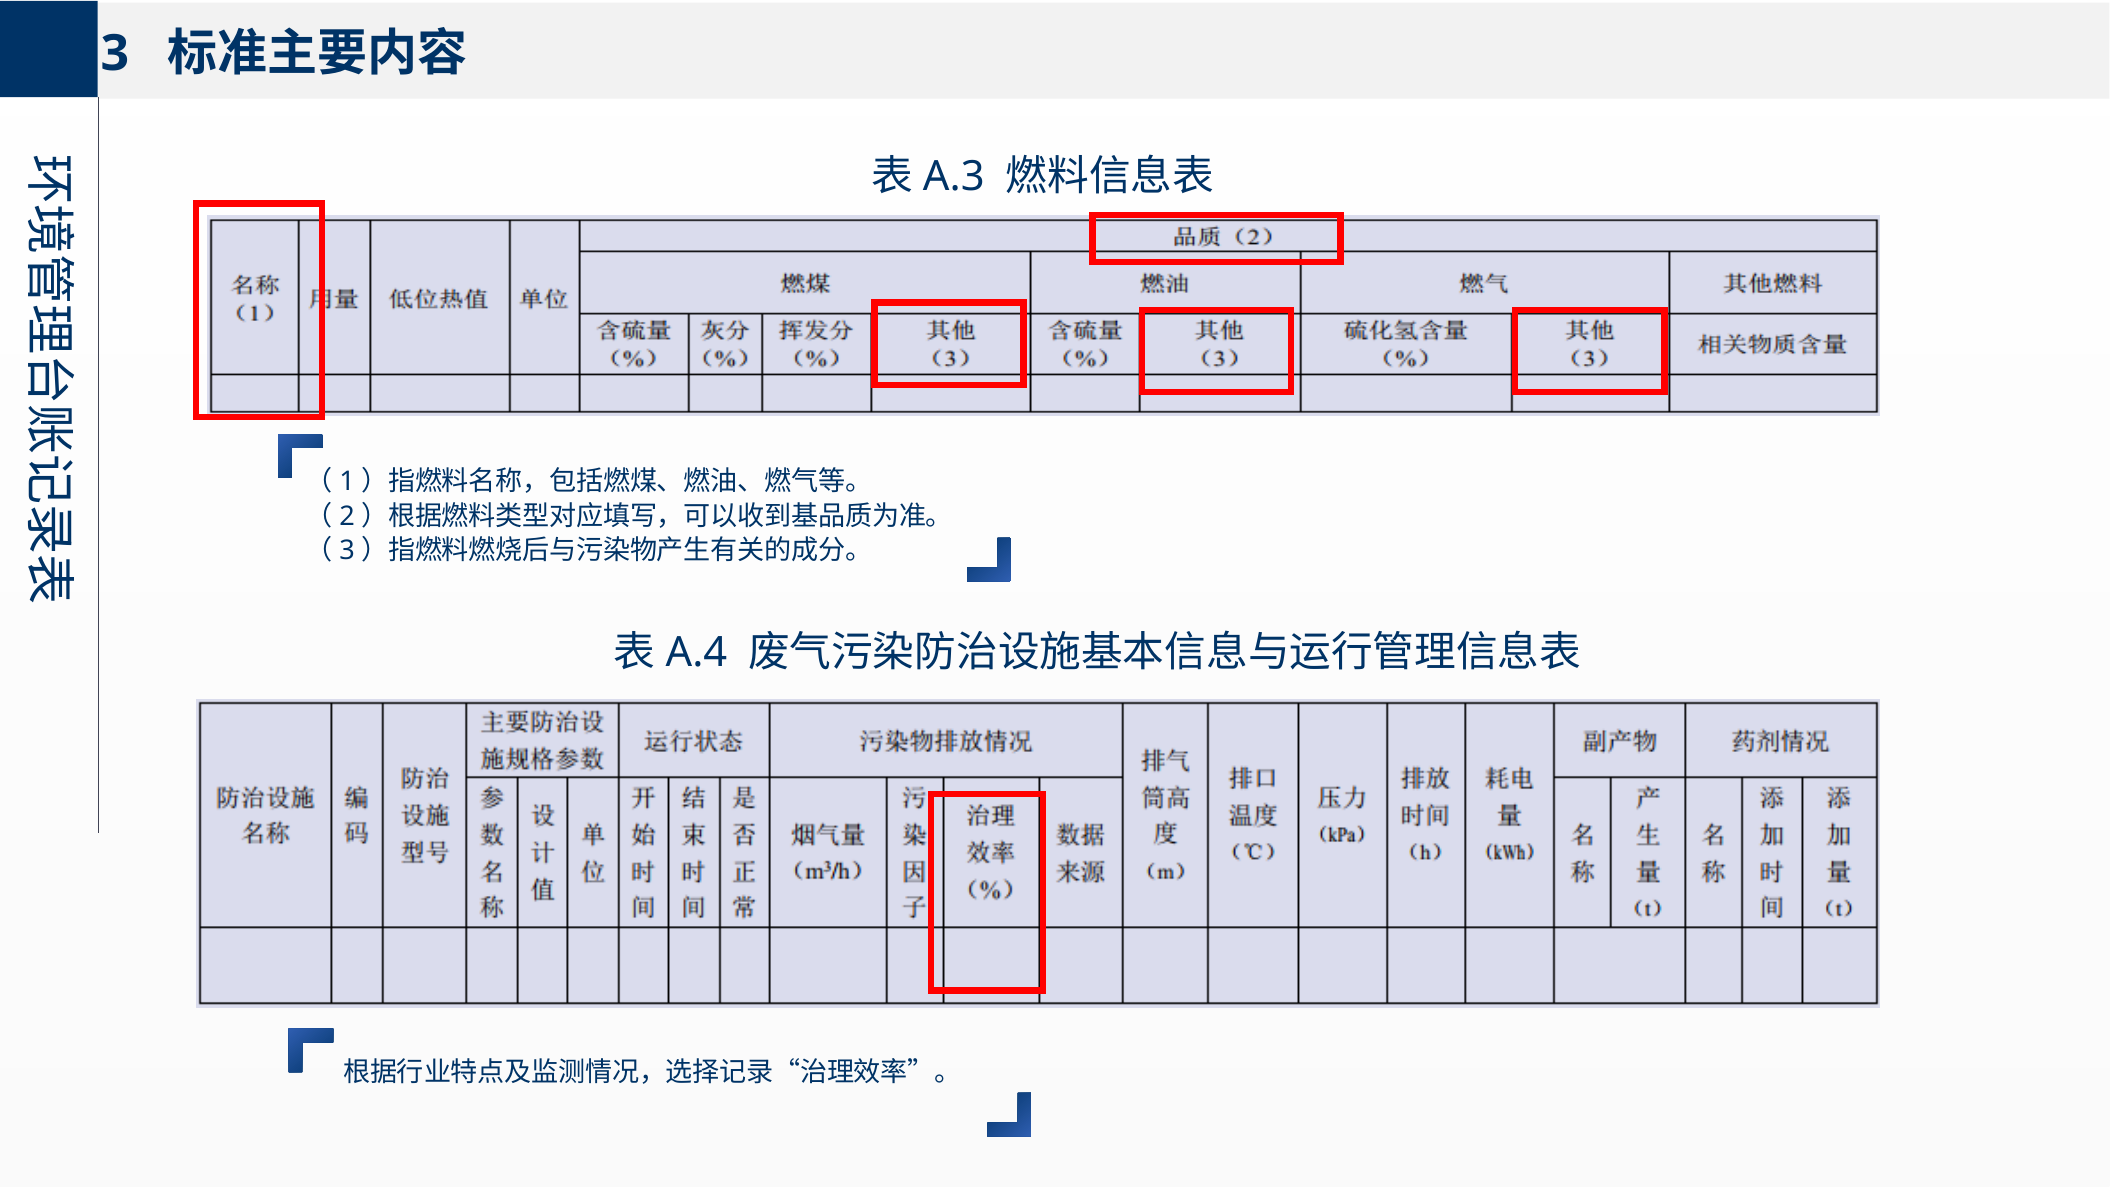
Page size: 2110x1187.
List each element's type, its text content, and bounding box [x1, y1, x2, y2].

text_box 根据行业特点及监测情况，选择记录“治理效率”。 [326, 1046, 1061, 1095]
text_box [288, 1028, 334, 1073]
text_box （1）指燃料名称，包括燃煤、燃油、燃气等。 （2）根据燃料类型对应填写，可以收到基品质为准。 （3）指燃料燃烧后与污染物产生有关的成分。 [288, 455, 1138, 573]
text_box [195, 202, 323, 418]
text_box [278, 434, 323, 478]
text_box [99, 2, 2110, 100]
text_box 表A.4 废气污染防治设施基本信息与运行管理信息表 [596, 616, 1611, 682]
picture [207, 215, 1880, 416]
text_box [967, 573, 1011, 582]
text_box [0, 0, 99, 98]
text_box [987, 1092, 1031, 1137]
picture [196, 699, 1880, 1008]
text_box 环境管理台账记录表 [21, 154, 83, 960]
text_box 表A.3 燃料信息表 [758, 115, 1328, 206]
text_box 3 标准主要内容 [100, 20, 468, 81]
